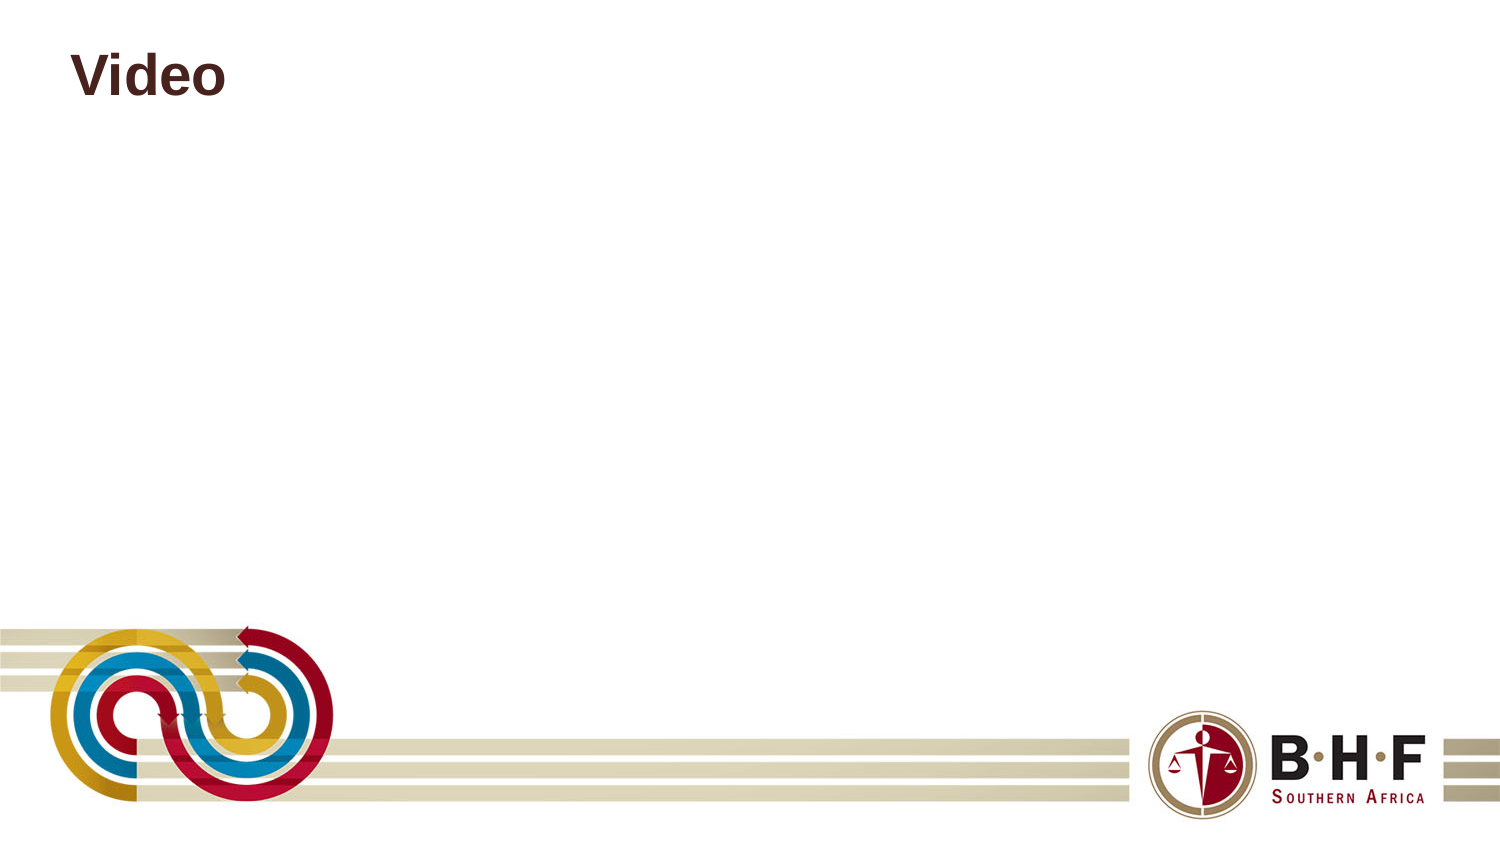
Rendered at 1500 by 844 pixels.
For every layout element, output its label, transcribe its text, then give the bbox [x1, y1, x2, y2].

title Video [55, 20, 1436, 115]
picture [0, 0, 1500, 844]
